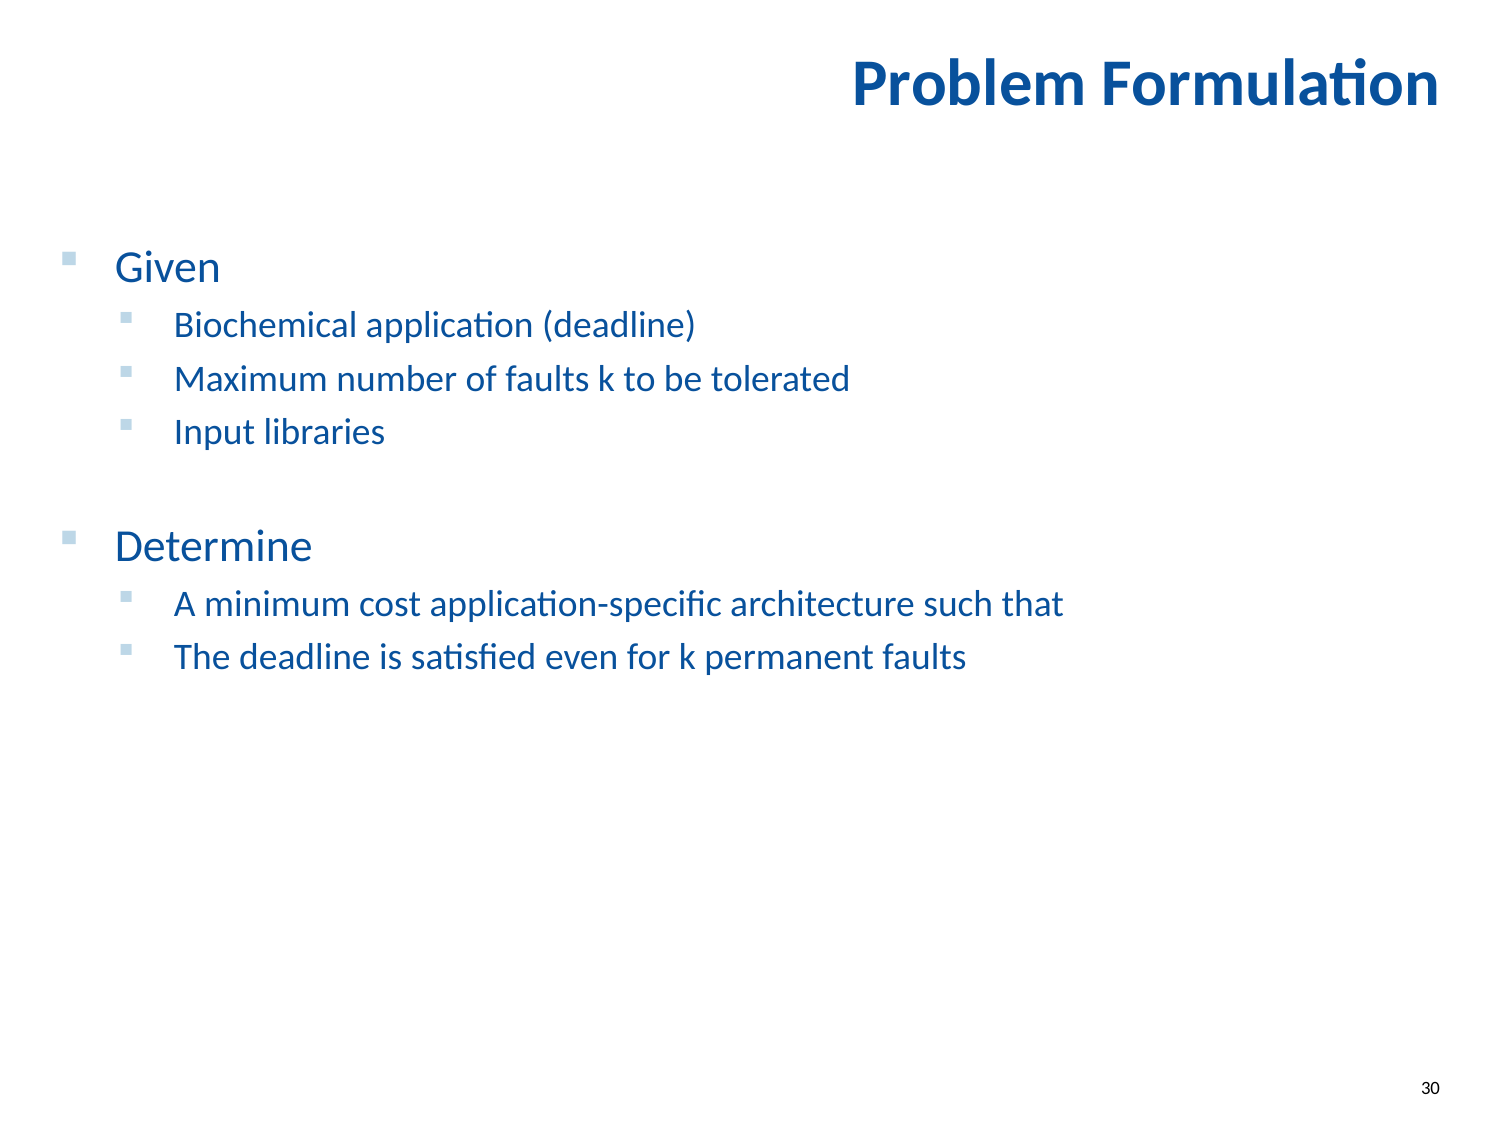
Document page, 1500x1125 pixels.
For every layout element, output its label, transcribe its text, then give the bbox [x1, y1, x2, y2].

list Given Biochemical application (deadline) Maximum number of faults k to be tolerated Input libraries Determine A minimum cost application-specific architecture such that The deadline is satisfied even for k permanent faults [58, 236, 1305, 1034]
title Problem Formulation [58, 0, 1442, 119]
